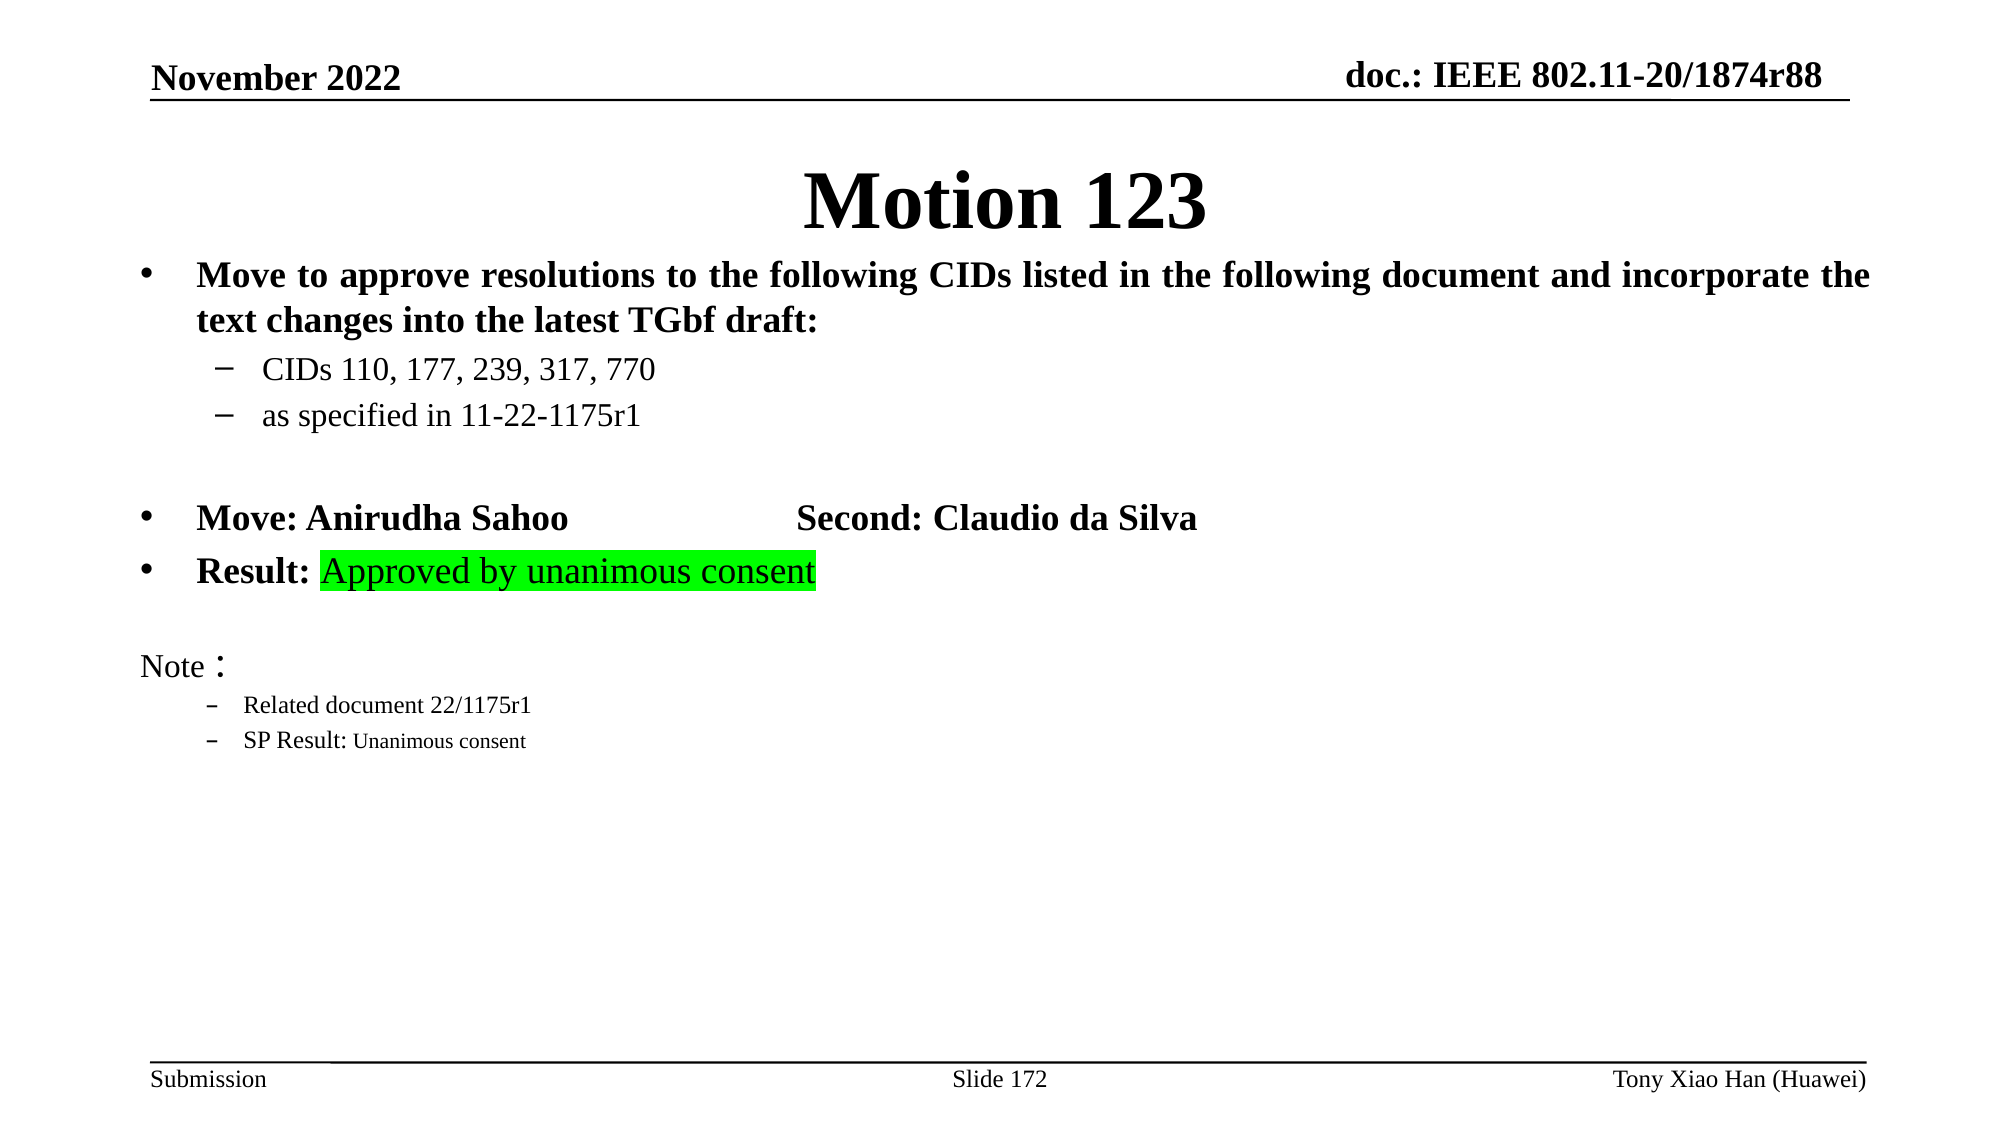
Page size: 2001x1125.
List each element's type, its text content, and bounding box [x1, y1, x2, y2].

text_box Motion 123 [368, 137, 1644, 212]
text_box Move to approve resolutions to the following CIDs listed in the following document and incorporate the text changes into the latest TGbf draft: CIDs 110, 177, 239, 317, 770 as specified in 11-22-1175r1 Move: Anirudha Sahoo Second: Claudio da Silva Result: Approved by unanimous consent Note： Related document 22/1175r1 SP Result: Unanimous consent [125, 212, 1888, 900]
